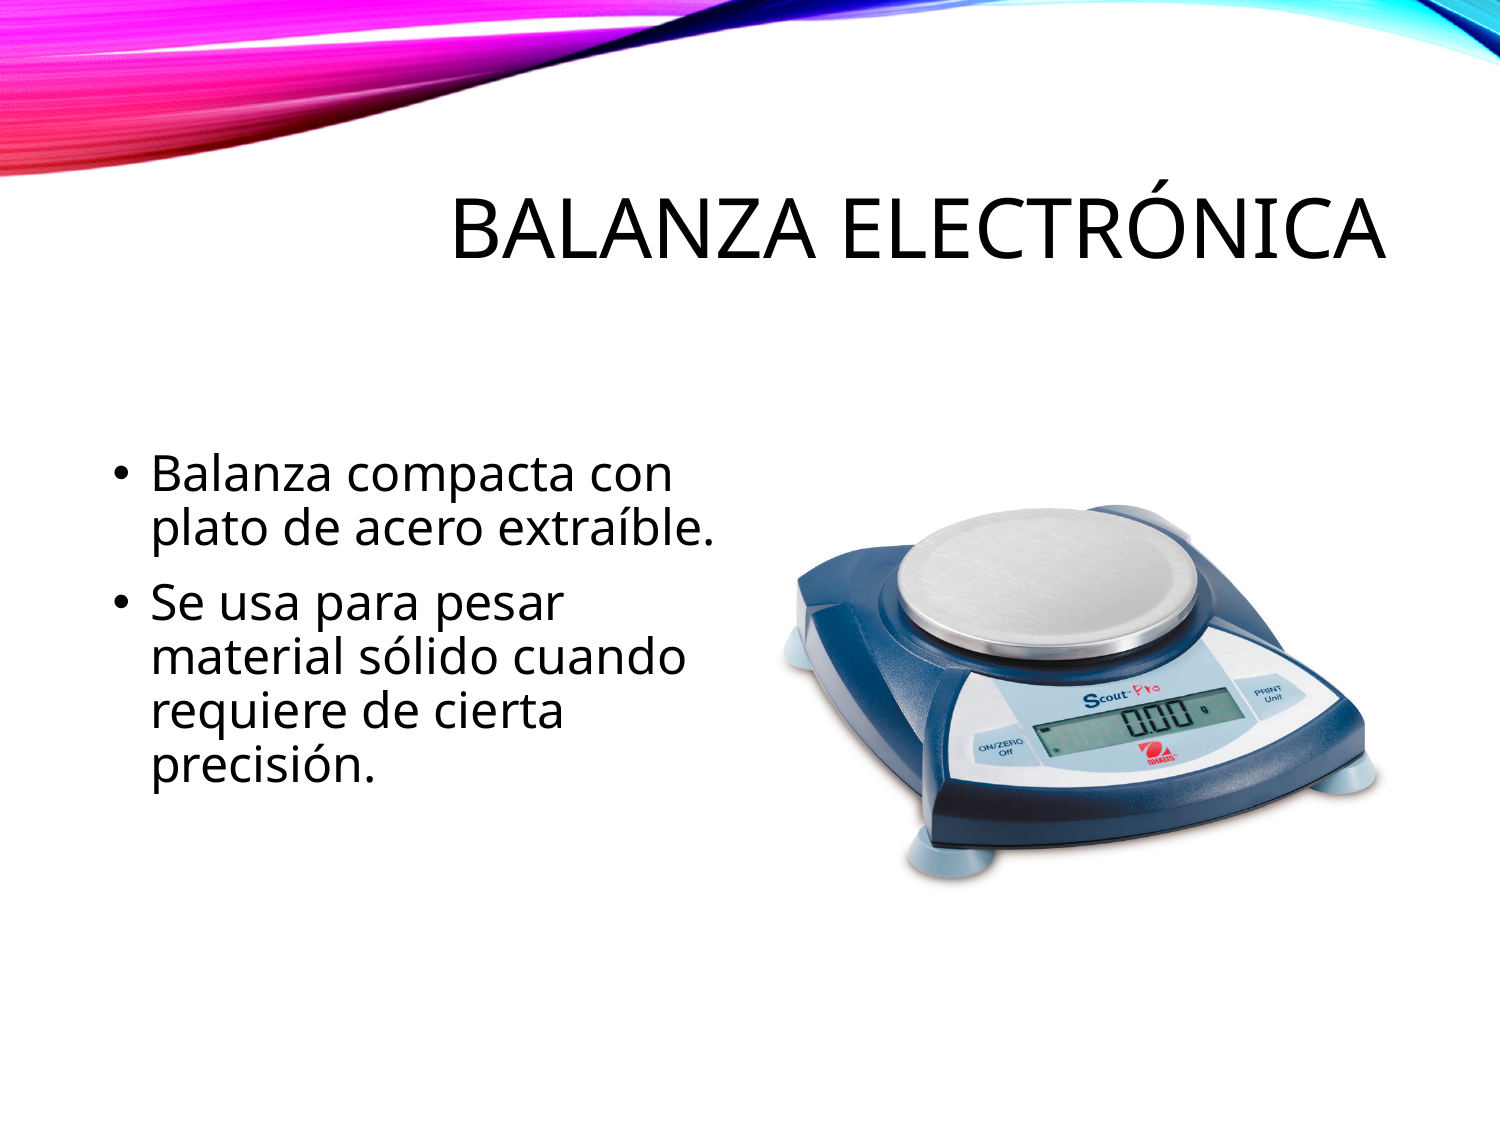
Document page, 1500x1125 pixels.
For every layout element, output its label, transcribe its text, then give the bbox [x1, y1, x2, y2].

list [761, 471, 1403, 916]
title Balanza electrónica [356, 125, 1403, 338]
list Balanza compacta con plato de acero extraíble. Se usa para pesar material sólido cuando requiere de cierta precisión. [97, 360, 739, 1028]
picture [0, 0, 1500, 178]
